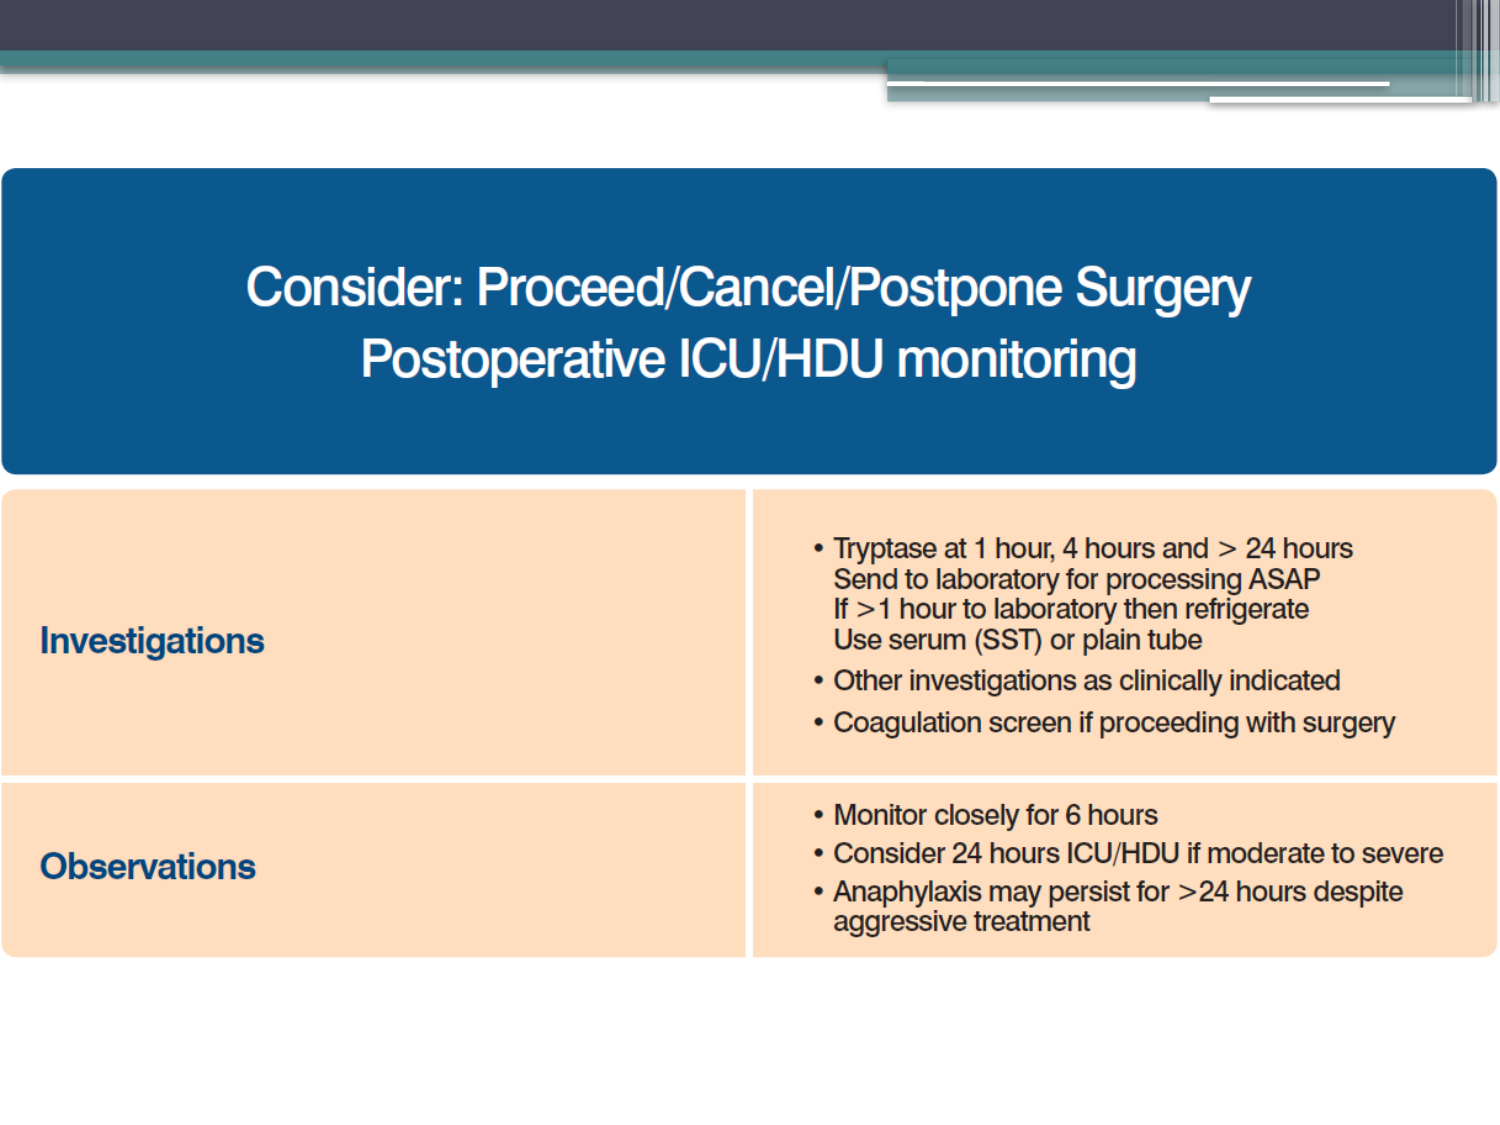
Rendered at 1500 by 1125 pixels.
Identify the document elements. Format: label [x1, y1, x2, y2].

picture [0, 167, 1500, 962]
